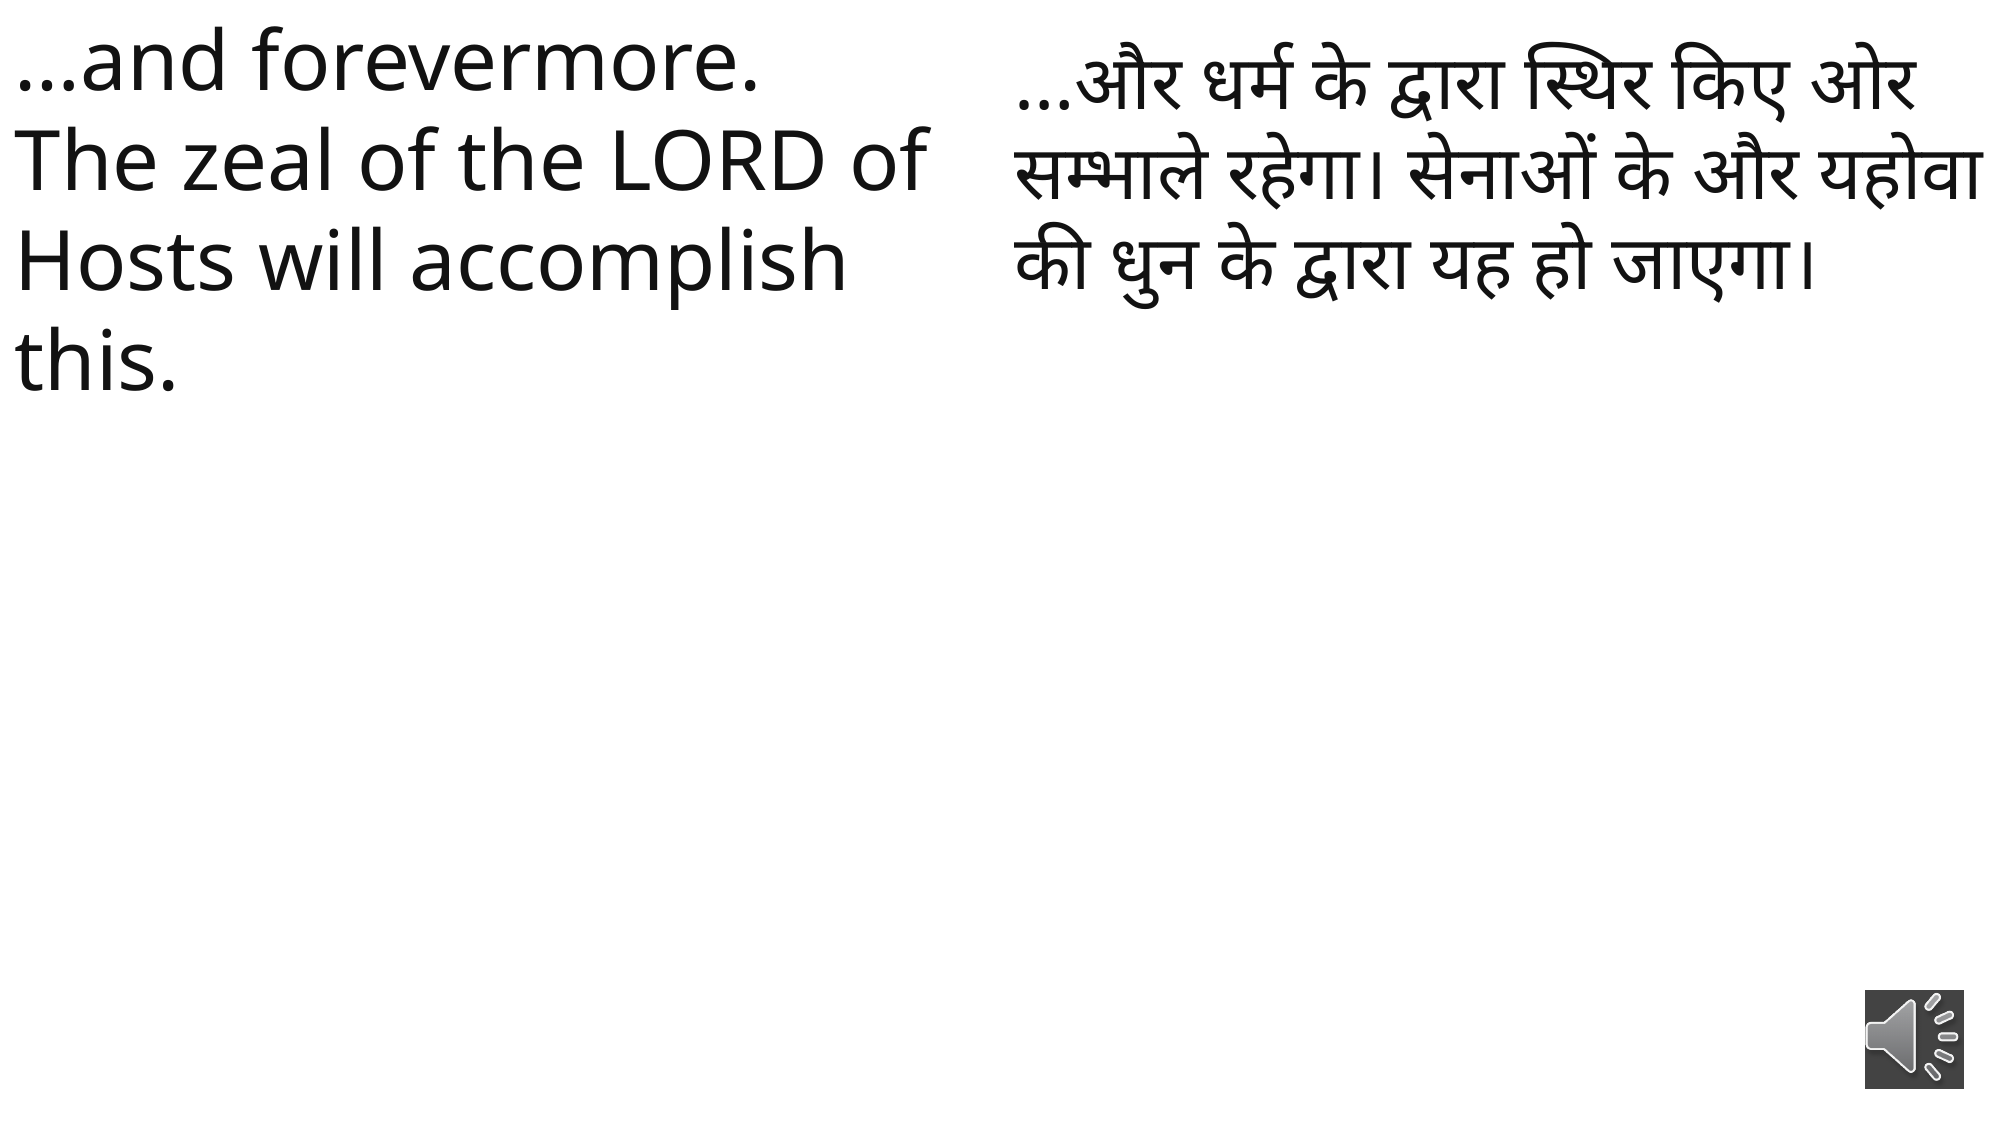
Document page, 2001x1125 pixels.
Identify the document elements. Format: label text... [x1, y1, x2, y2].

picture [1864, 989, 1965, 1090]
text_box …and forevermore. The zeal of the Lord of Hosts will accomplish this. [0, 0, 981, 1125]
text_box …और धर्म के द्वारा स्थिर किए ओर सम्भाले रहेगा। सेनाओं के और यहोवा की धुन के द्वारा यह हो जाएगा। [999, 27, 2000, 1104]
